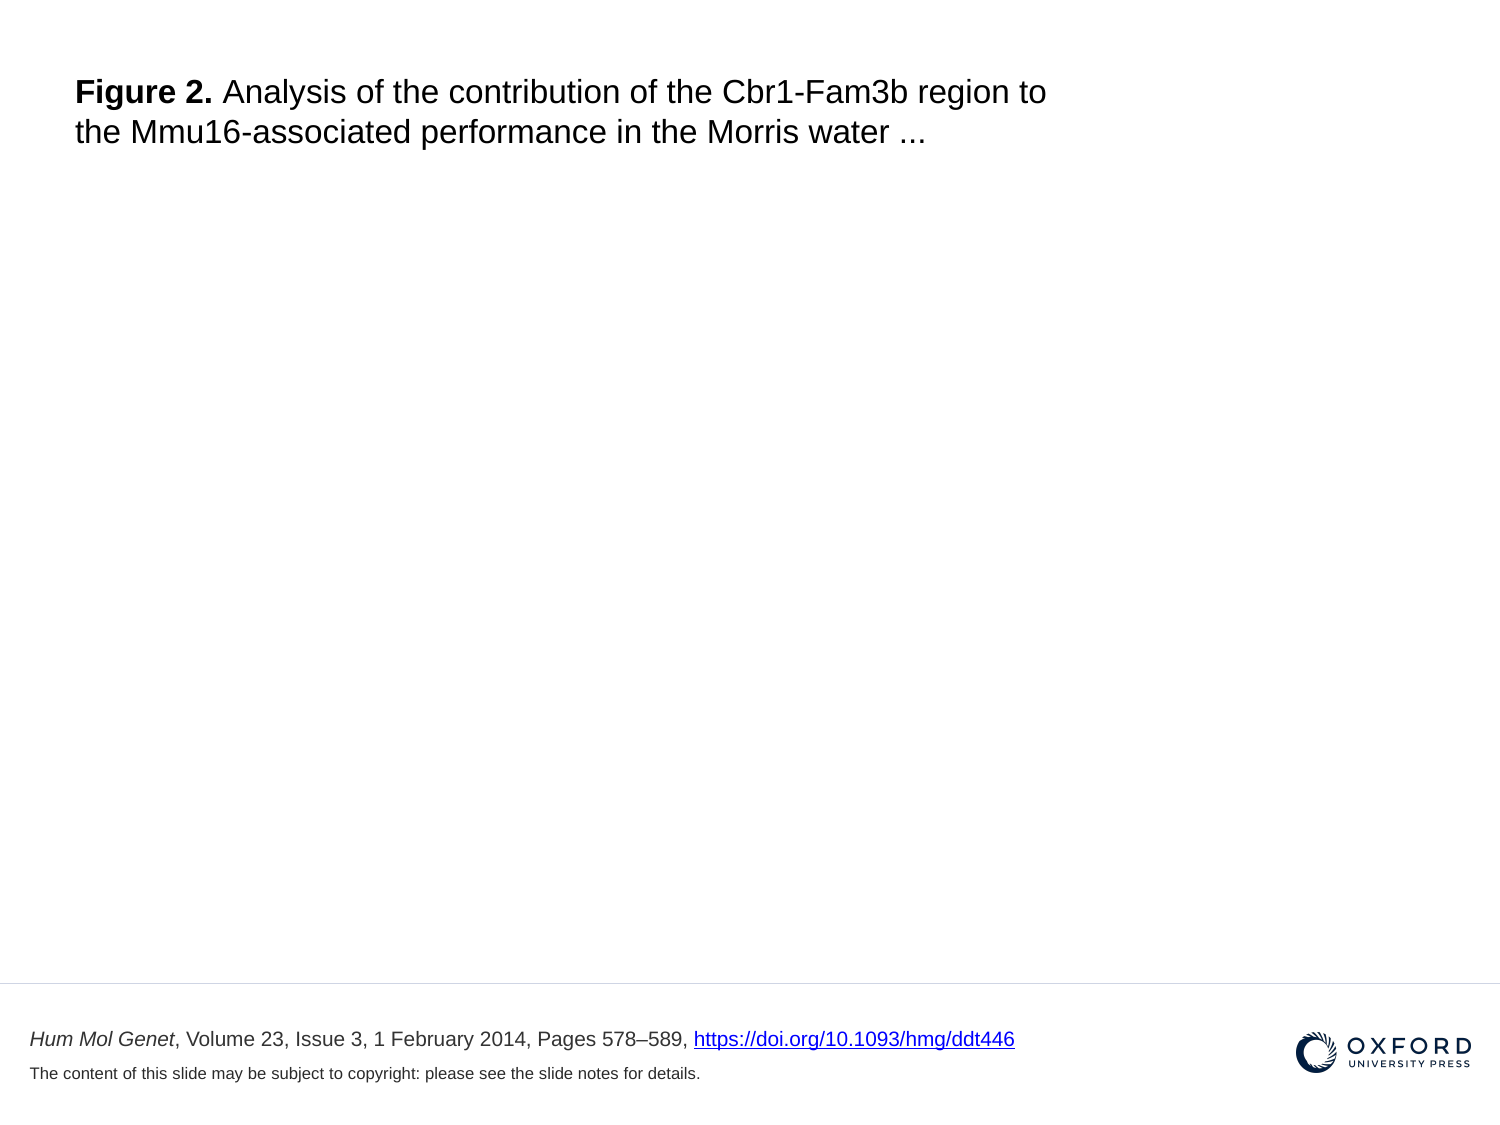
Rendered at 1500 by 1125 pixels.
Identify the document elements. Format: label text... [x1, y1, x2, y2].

footer Hum Mol Genet, Volume 23, Issue 3, 1 February 2014, Pages 578–589, https://doi.org/10.1093/hmg/ddt446 The content of this slide may be subject to copyright: please see the slide notes for details. [0, 983, 1260, 1125]
picture [1296, 1032, 1471, 1073]
title Figure 2. Analysis of the contribution of the Cbr1-Fam3b region to the Mmu16-associated performance in the Morris water ... [75, 69, 1078, 171]
